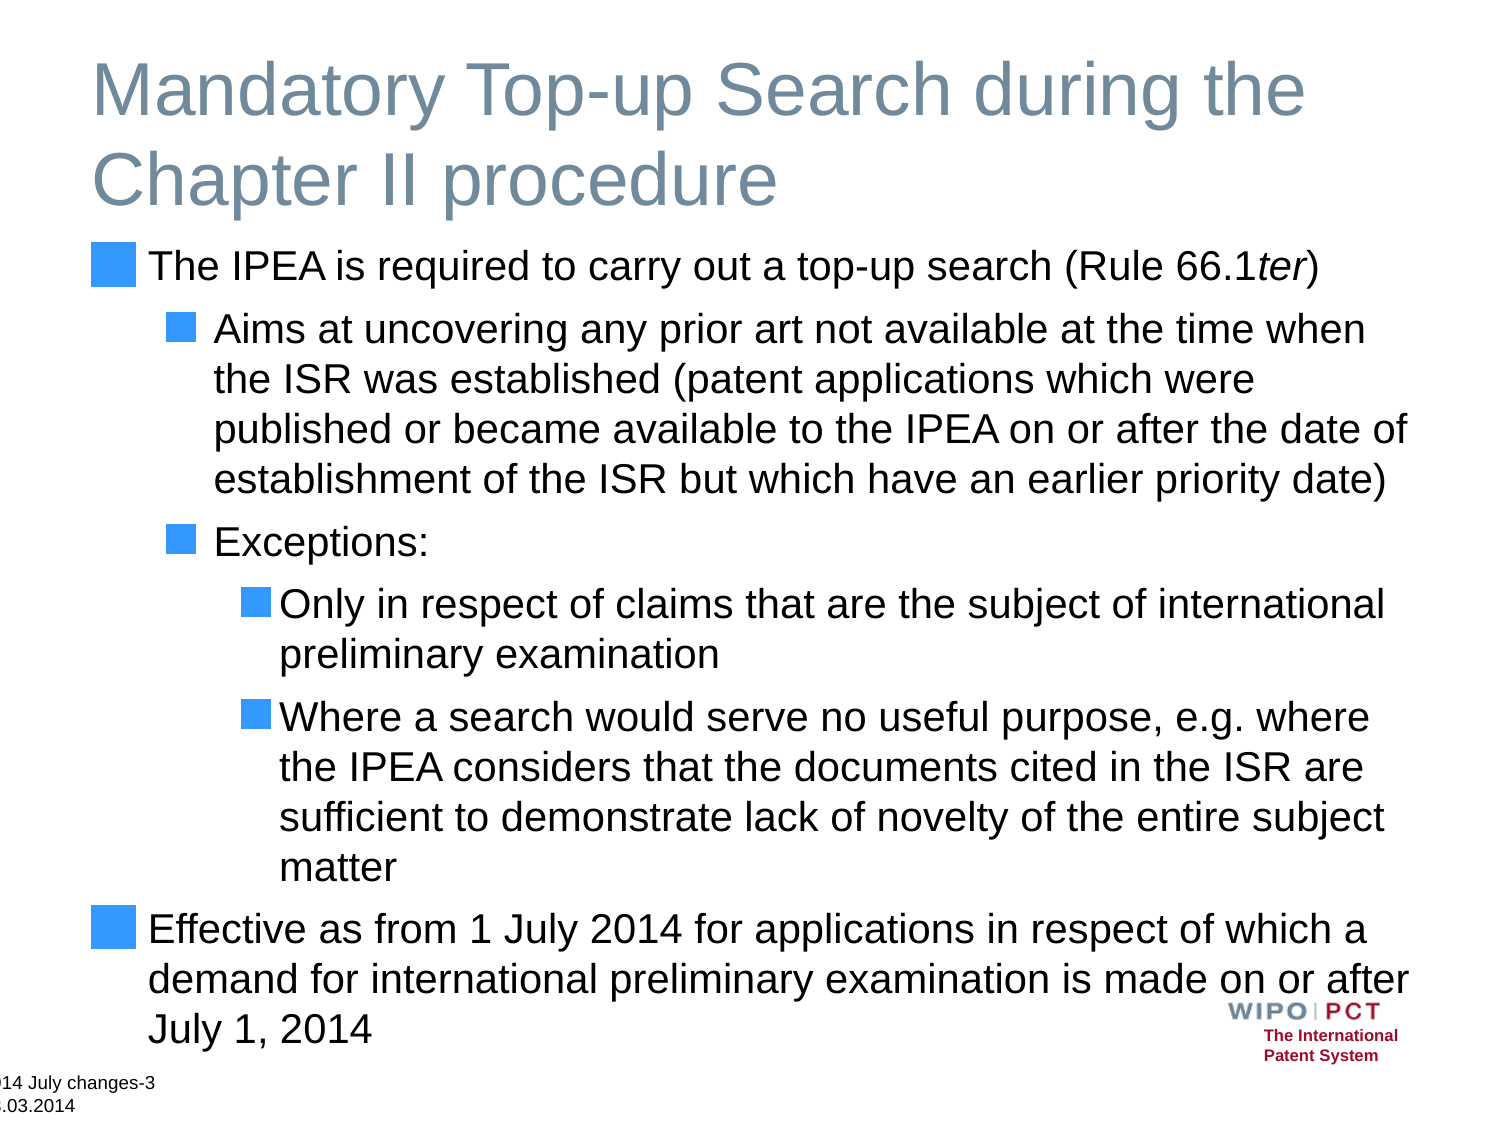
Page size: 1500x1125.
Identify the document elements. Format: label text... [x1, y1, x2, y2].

picture [91, 242, 136, 287]
list The IPEA is required to carry out a top-up search (Rule 66.1ter) Aims at uncovering any prior art not available at the time when the ISR was established (patent applications which were published or became available to the IPEA on or after the date of establishment of the ISR but which have an earlier priority date) Exceptions: Only in respect of claims that are the subject of international preliminary examination Where a search would serve no useful purpose, e.g. where the IPEA considers that the documents cited in the ISR are sufficient to demonstrate lack of novelty of the entire subject matter Effective as from 1 July 2014 for applications in respect of which a demand for international preliminary examination is made on or after July 1, 2014 [76, 231, 1427, 1059]
picture [91, 905, 136, 949]
picture [241, 699, 271, 729]
title Mandatory Top-up Search during the Chapter II procedure [76, 30, 1427, 230]
picture [166, 524, 196, 554]
picture [241, 587, 271, 617]
picture [166, 312, 196, 342]
